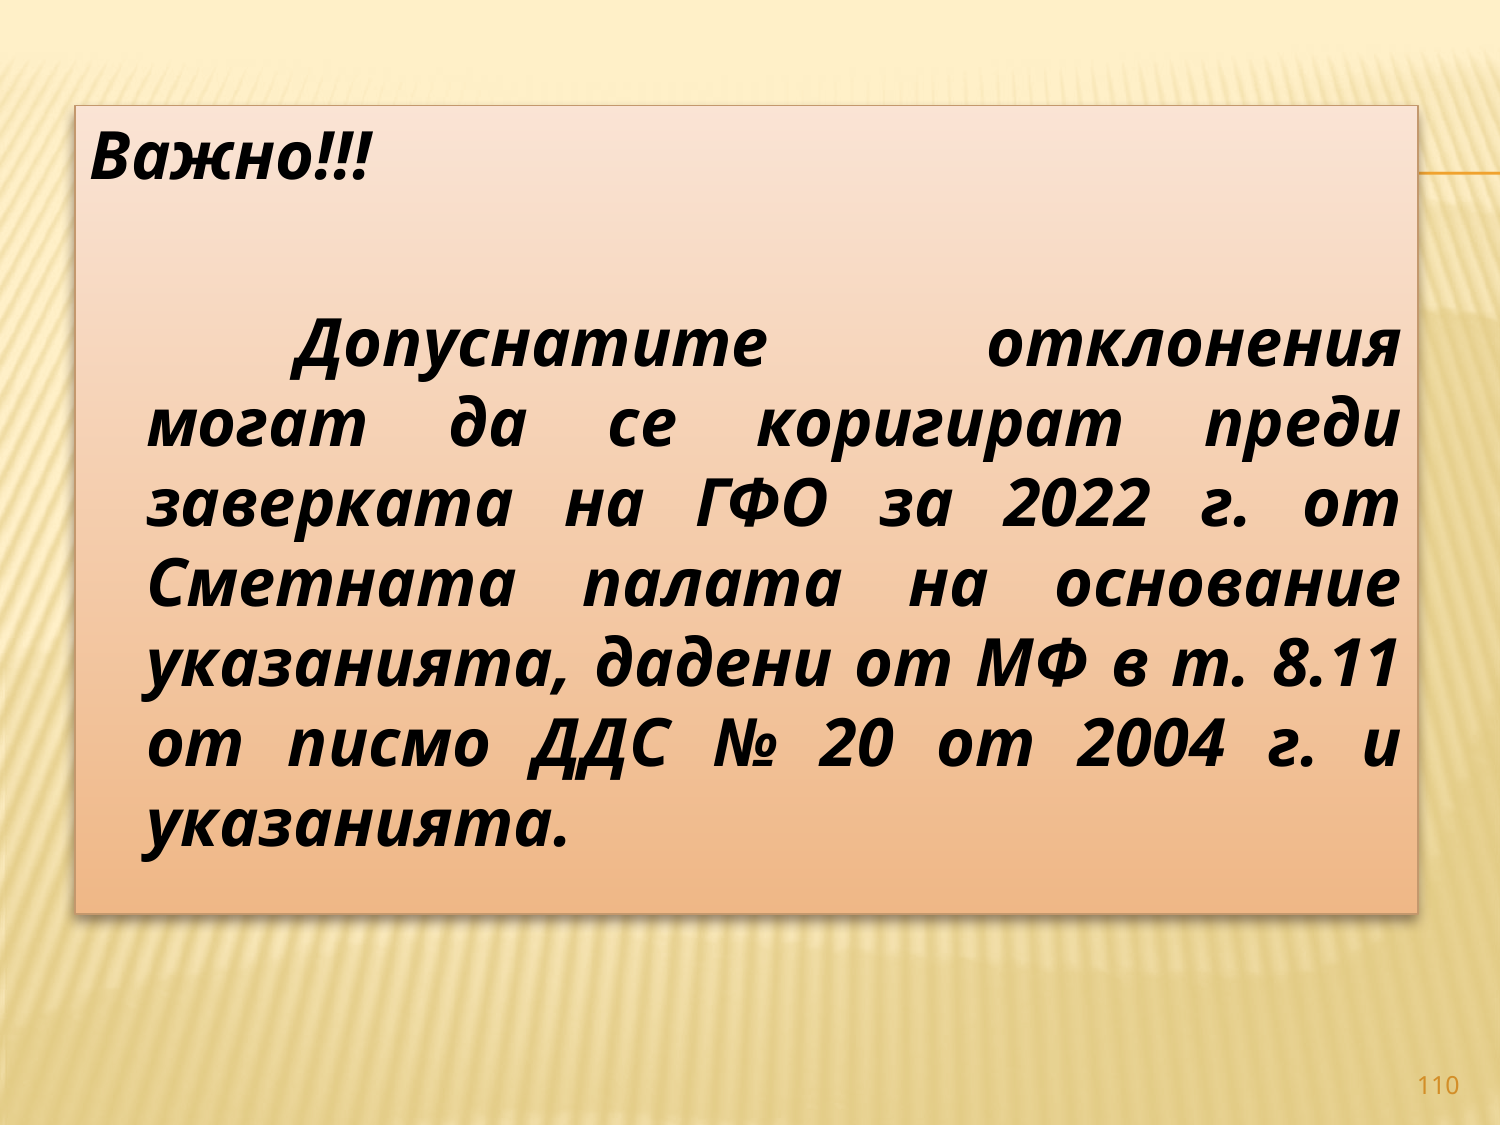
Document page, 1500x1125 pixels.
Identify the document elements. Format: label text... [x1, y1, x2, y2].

slide_number 110 [1350, 1061, 1475, 1103]
list Важно!!! Допуснатите отклонения могат да се коригират преди заверката на ГФО за 2022 г. от Сметната палата на основание указанията, дадени от МФ в т. 8.11 от писмо ДДС № 20 от 2004 г. и указанията. [74, 105, 1419, 915]
